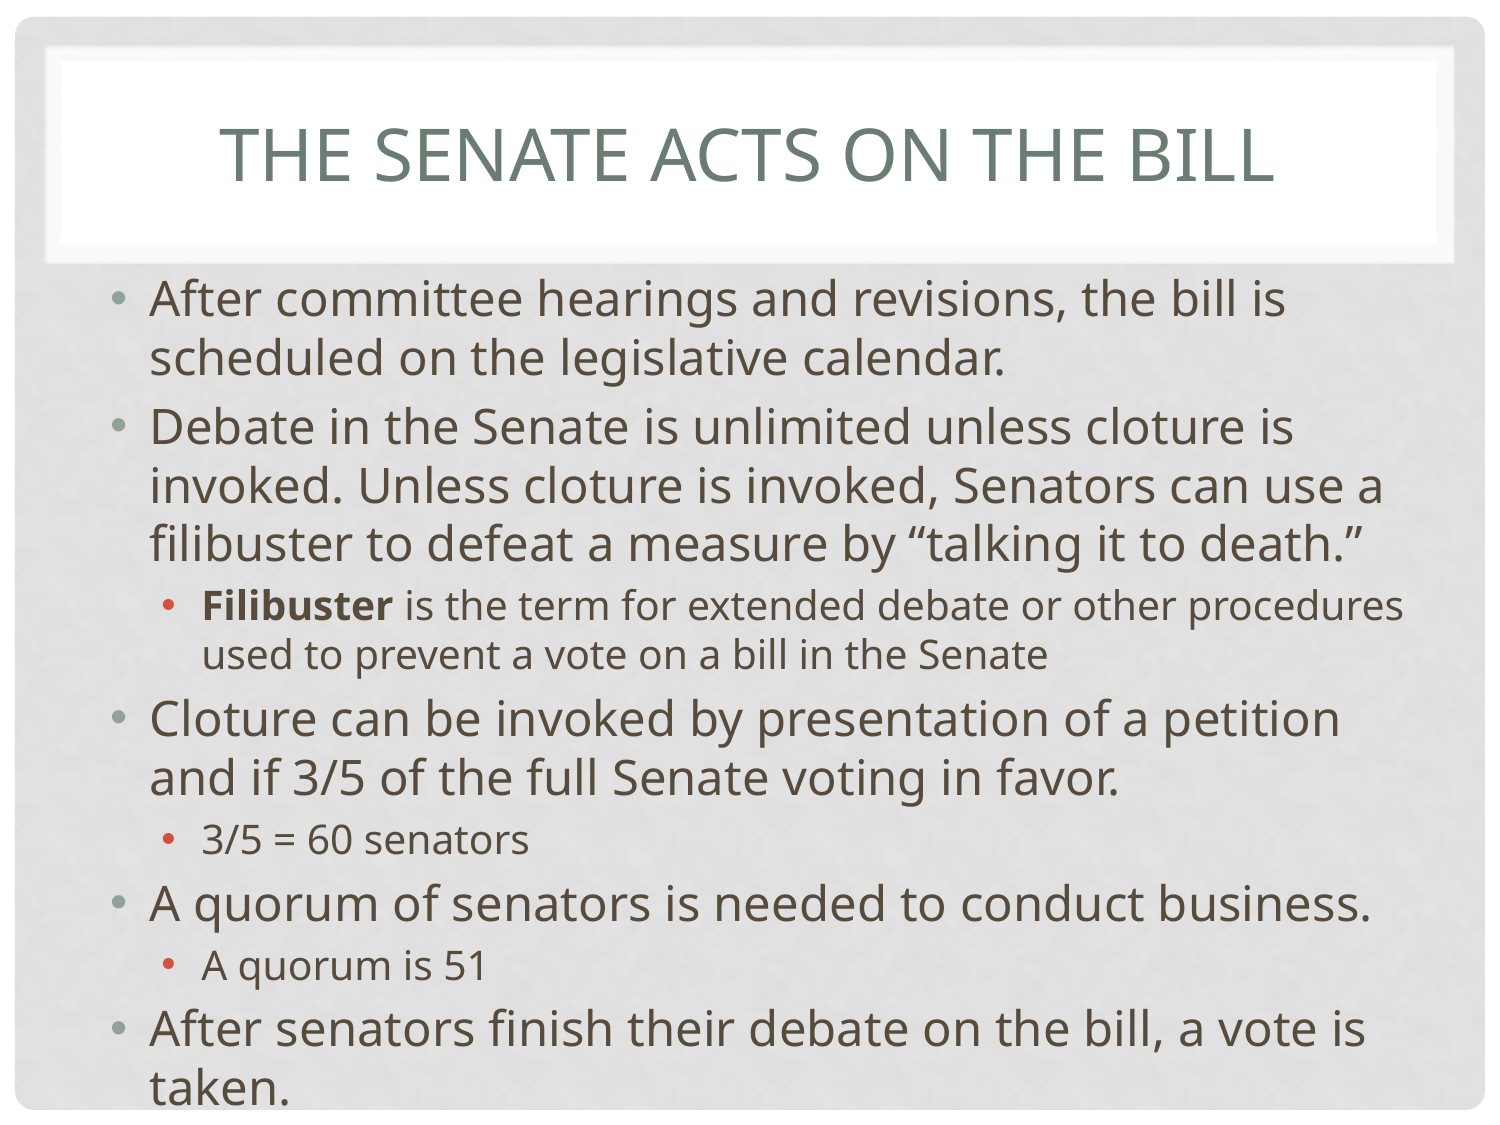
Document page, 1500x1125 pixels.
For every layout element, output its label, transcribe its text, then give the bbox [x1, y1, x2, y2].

list After committee hearings and revisions, the bill is scheduled on the legislative calendar. Debate in the Senate is unlimited unless cloture is invoked. Unless cloture is invoked, Senators can use a filibuster to defeat a measure by “talking it to death.” Filibuster is the term for extended debate or other procedures used to prevent a vote on a bill in the Senate Cloture can be invoked by presentation of a petition and if 3/5 of the full Senate voting in favor. 3/5 = 60 senators A quorum of senators is needed to conduct business. A quorum is 51 After senators finish their debate on the bill, a vote is taken. [75, 260, 1425, 1125]
title The senate acts on the bill [69, 66, 1425, 238]
